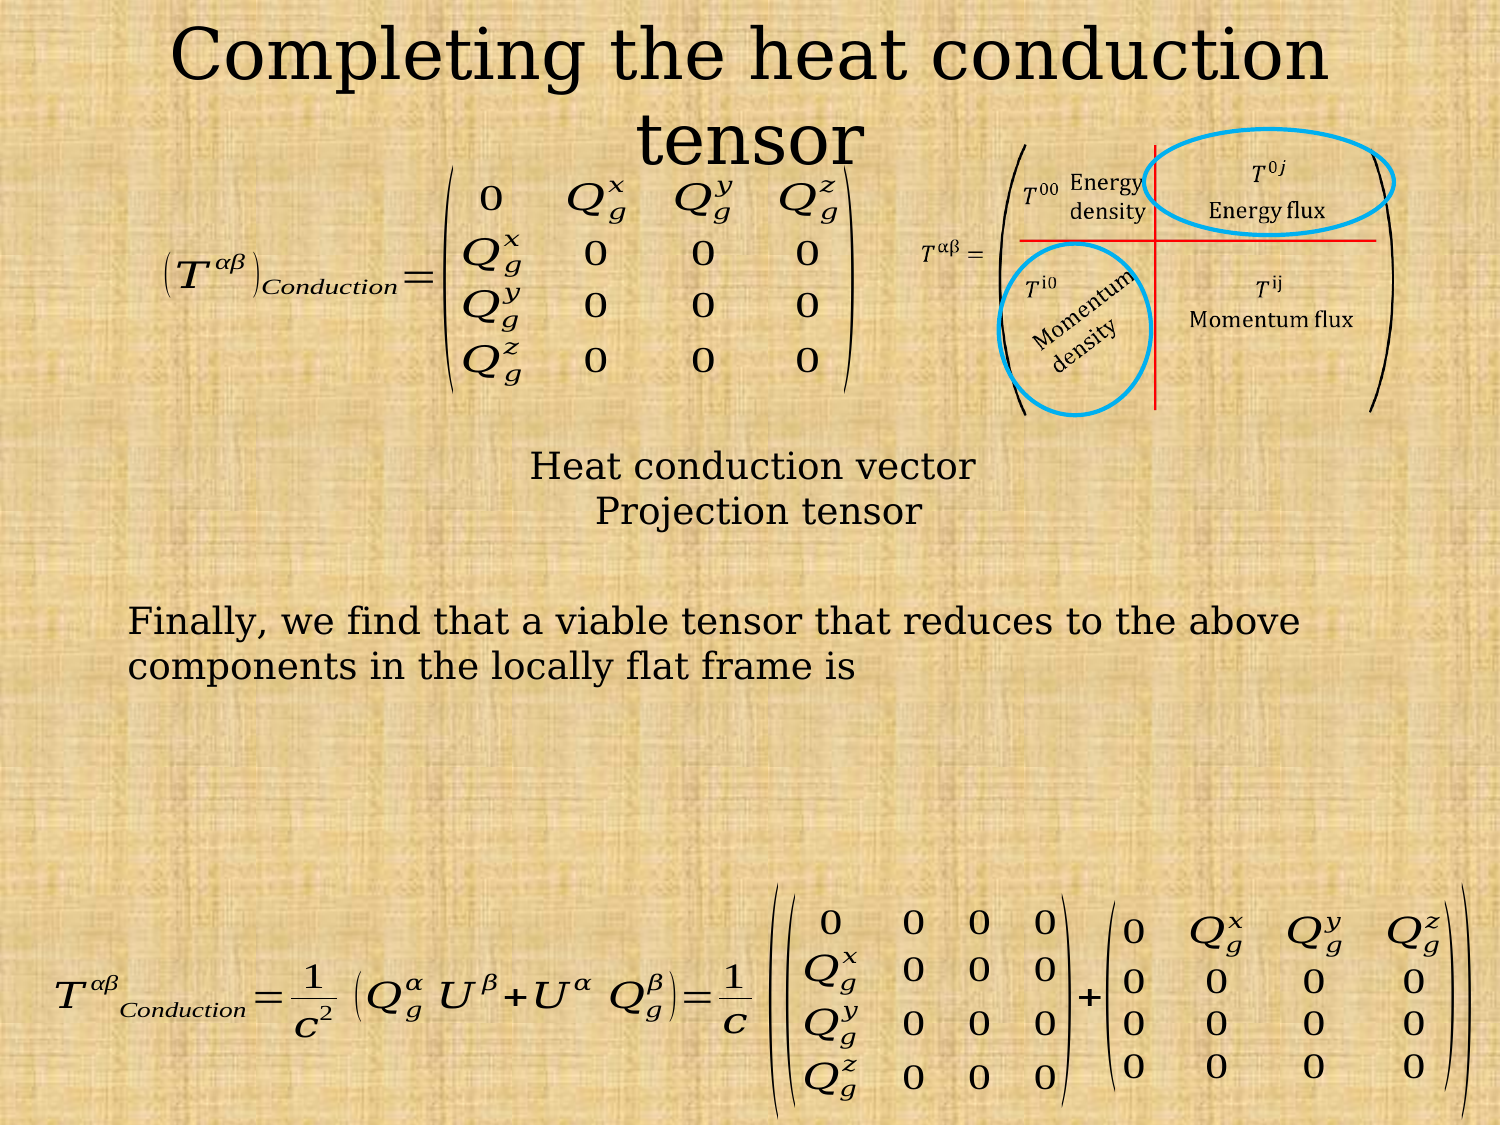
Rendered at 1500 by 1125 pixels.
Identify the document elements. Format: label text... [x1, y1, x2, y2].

picture [0, 0, 1500, 1125]
title Completing the heat conduction tensor [75, 0, 1425, 188]
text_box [162, 128, 1395, 568]
